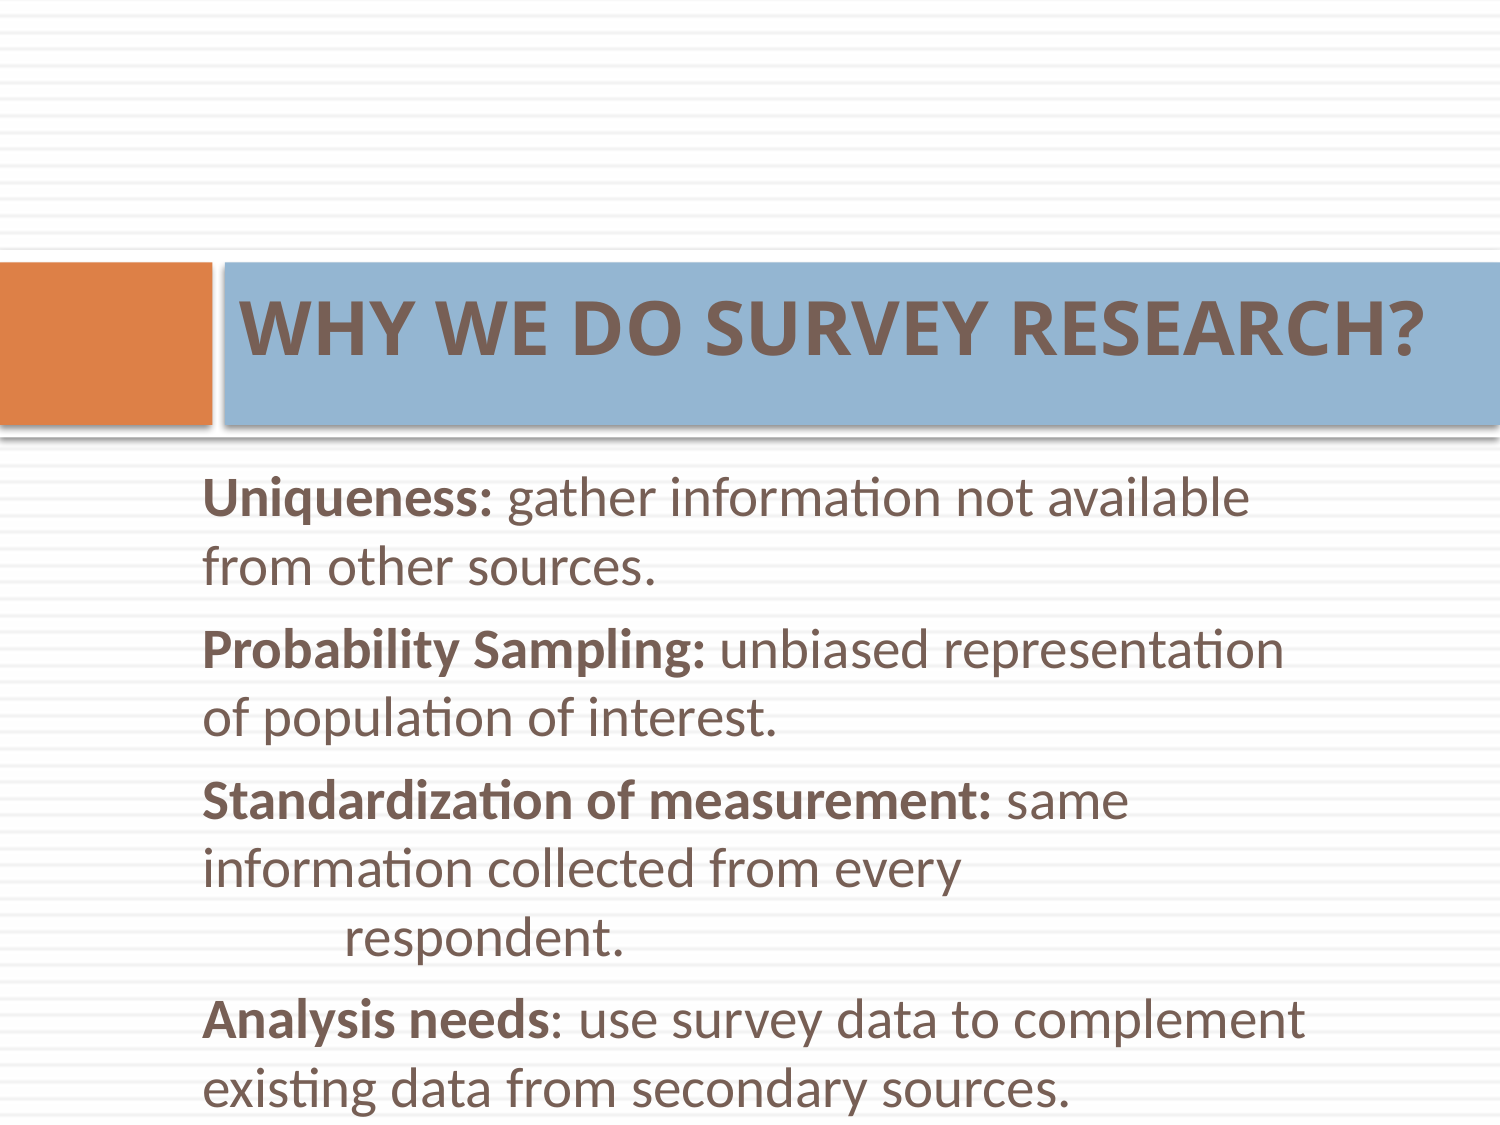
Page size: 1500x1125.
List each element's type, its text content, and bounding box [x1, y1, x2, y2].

list Uniqueness: gather information not available from other sources. Probability Sampling: unbiased representation of population of interest. Standardization of measurement: same information collected from every respondent. Analysis needs: use survey data to complement existing data from secondary sources. [187, 452, 1356, 1125]
title WHY WE DO SURVEY RESEARCH? [225, 262, 1475, 425]
